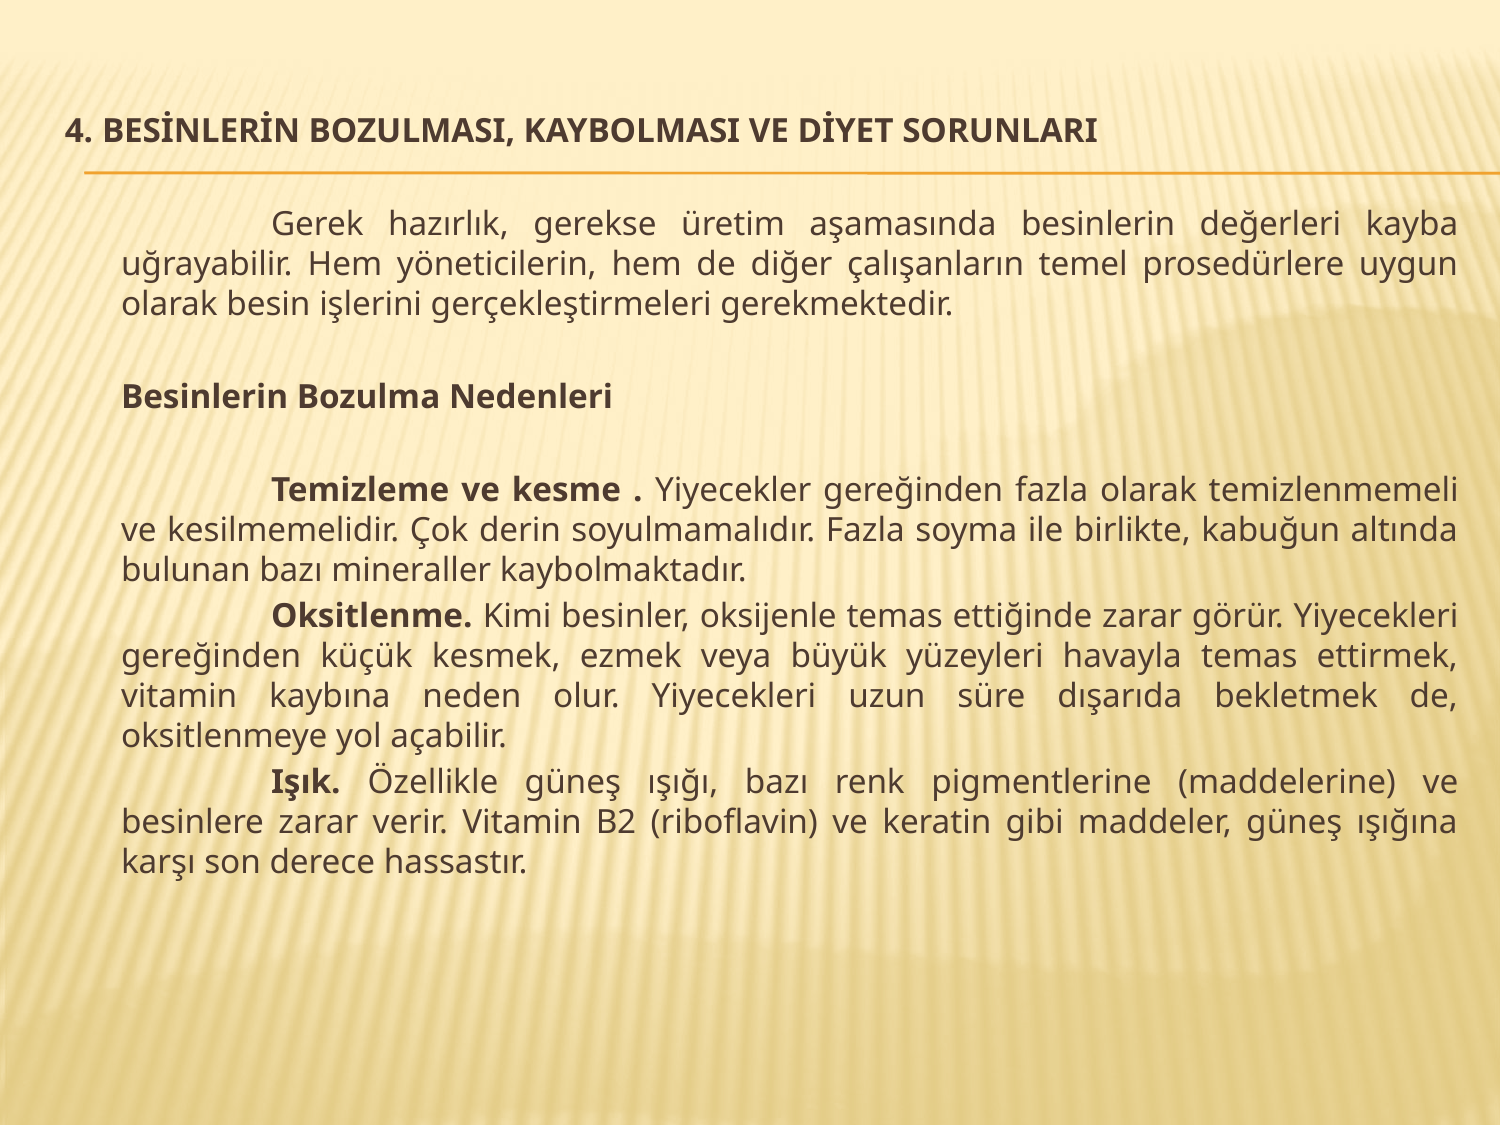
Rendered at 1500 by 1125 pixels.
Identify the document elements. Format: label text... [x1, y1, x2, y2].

list 4. BESİNLERİN BOZULMASI, KAYBOLMASI VE DİYET SORUNLARI Gerek hazırlık, gerekse üretim aşamasında besinlerin değerleri kayba uğrayabilir. Hem yöneticilerin, hem de diğer çalışanların temel prosedürlere uygun olarak besin işlerini gerçekleştirmeleri gerekmektedir. Besinlerin Bozulma Nedenleri Temizleme ve kesme . Yiyecekler gereğinden fazla olarak temizlenmemeli ve kesilmemelidir. Çok derin soyulmamalıdır. Fazla soyma ile birlikte, kabuğun altında bulunan bazı mineraller kaybolmaktadır. Oksitlenme. Kimi besinler, oksijenle temas ettiğinde zarar görür. Yiyecekleri gereğinden küçük kesmek, ezmek veya büyük yüzeyleri havayla temas ettirmek, vitamin kaybına neden olur. Yiyecekleri uzun süre dışarıda bekletmek de, oksitlenmeye yol açabilir. Işık. Özellikle güneş ışığı, bazı renk pigmentlerine (maddelerine) ve besinlere zarar verir. Vitamin B2 (riboflavin) ve keratin gibi maddeler, güneş ışığına karşı son derece hassastır. [50, 101, 1475, 998]
